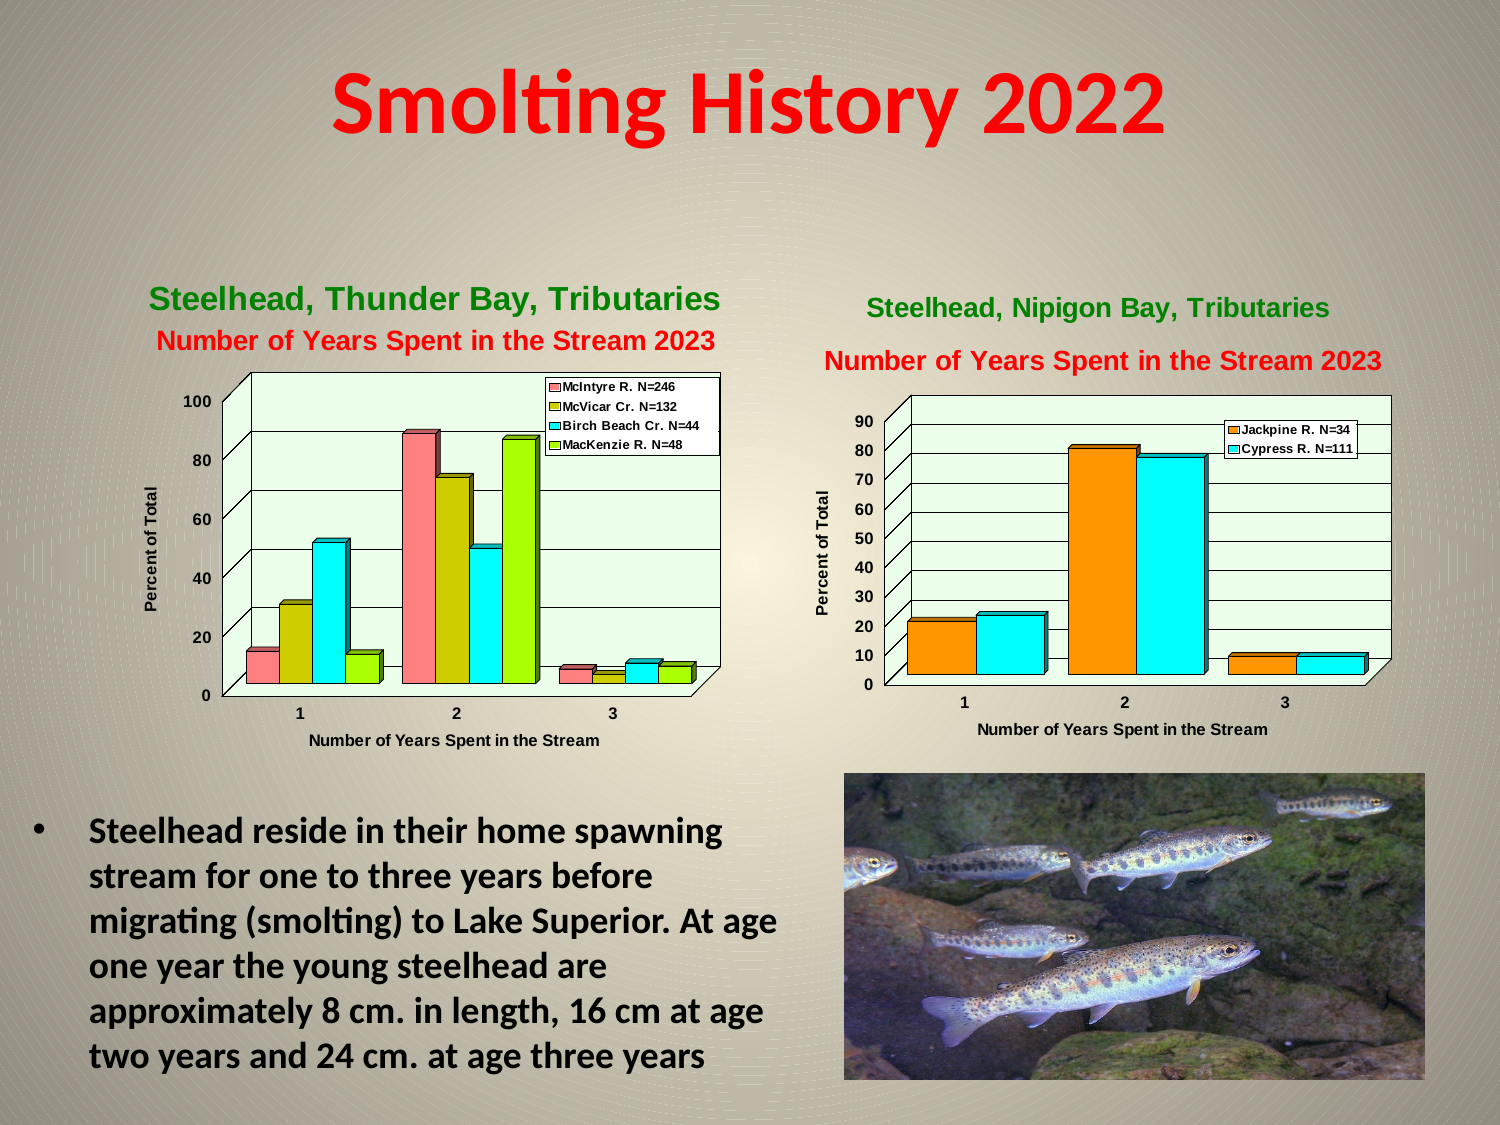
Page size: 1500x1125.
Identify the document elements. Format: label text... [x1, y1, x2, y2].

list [772, 289, 1436, 742]
list Steelhead reside in their home spawning stream for one to three years before migrating (smolting) to Lake Superior. At age one year the young steelhead are approximately 8 cm. in length, 16 cm at age two years and 24 cm. at age three years [17, 798, 809, 1125]
title Smolting History 2022 [75, 3, 1425, 191]
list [105, 276, 769, 753]
picture [844, 773, 1426, 1081]
